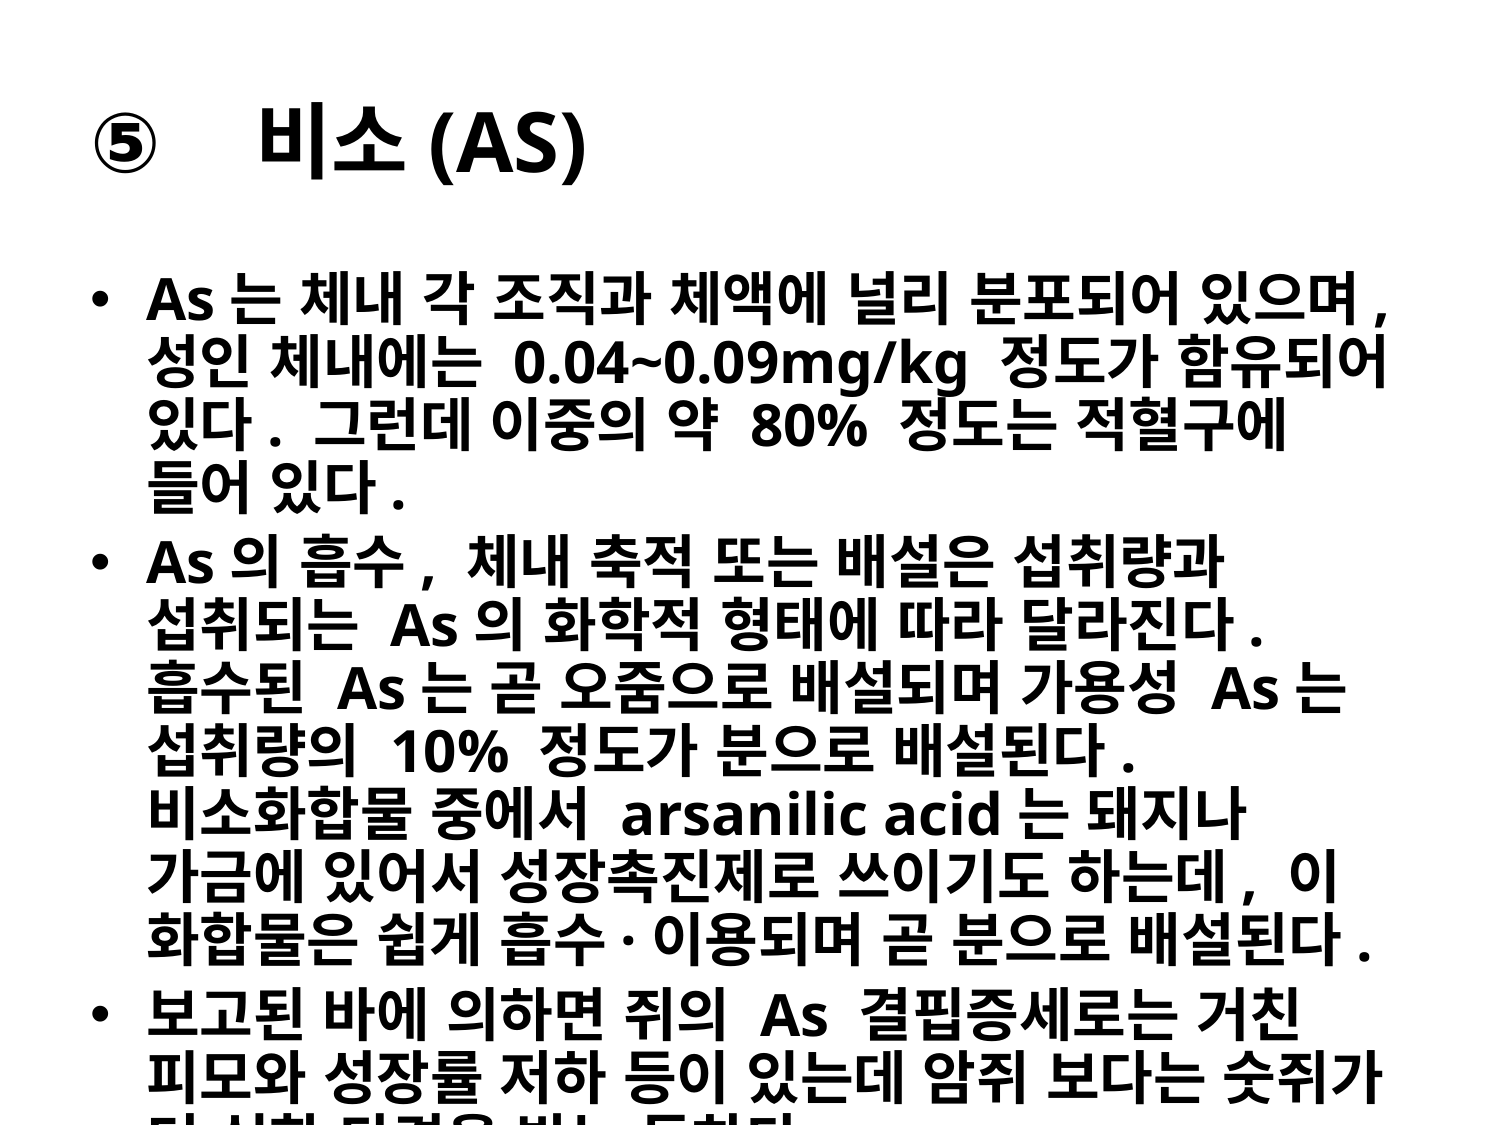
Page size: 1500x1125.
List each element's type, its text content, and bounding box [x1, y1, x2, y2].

list As는 체내 각 조직과 체액에 널리 분포되어 있으며, 성인 체내에는 0.04~0.09mg/kg 정도가 함유되어 있다. 그런데 이중의 약 80% 정도는 적혈구에 들어 있다. As의 흡수, 체내 축적 또는 배설은 섭취량과 섭취되는 As의 화학적 형태에 따라 달라진다. 흡수된 As는 곧 오줌으로 배설되며 가용성 As는 섭취량의 10% 정도가 분으로 배설된다. 비소화합물 중에서 arsanilic acid는 돼지나 가금에 있어서 성장촉진제로 쓰이기도 하는데, 이 화합물은 쉽게 흡수·이용되며 곧 분으로 배설된다. 보고된 바에 의하면 쥐의 As 결핍증세로는 거친 피모와 성장률 저하 등이 있는데 암쥐 보다는 숫쥐가 더 심한 타격을 받는 듯하다. [75, 262, 1425, 1005]
title 비소(AS) [75, 45, 1425, 233]
